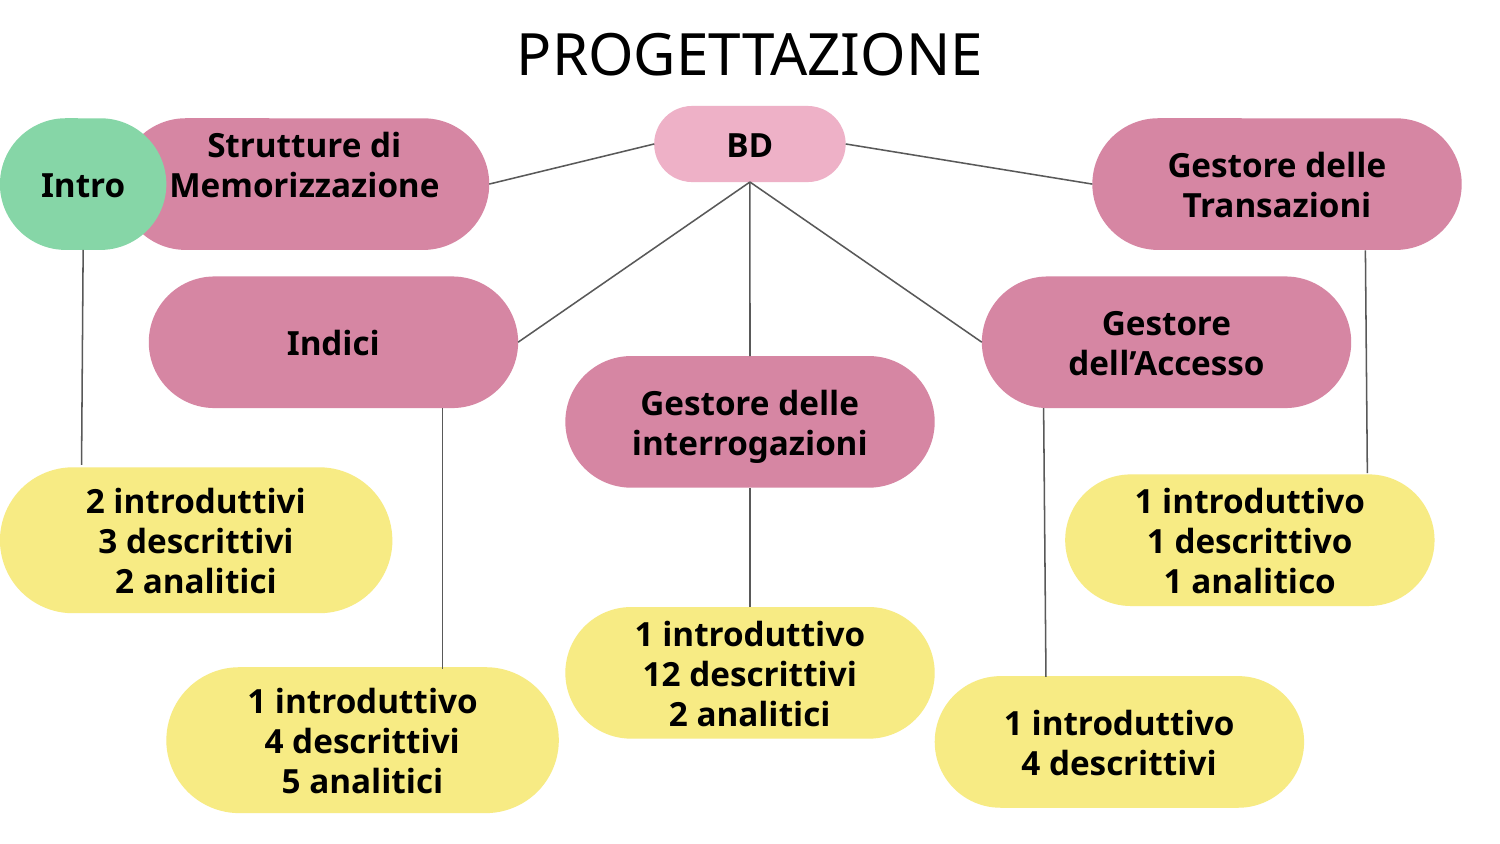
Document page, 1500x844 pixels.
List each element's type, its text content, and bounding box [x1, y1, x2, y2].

title PROGETTAZIONE [328, 12, 1172, 92]
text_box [517, 181, 748, 343]
text_box Intro [0, 118, 167, 250]
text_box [1043, 407, 1047, 678]
text_box BD [654, 105, 846, 180]
text_box 1 introduttivo 1 descrittivo 1 analitico [1065, 474, 1435, 607]
text_box Indici [148, 276, 518, 409]
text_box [845, 143, 1093, 185]
text_box Gestore dell’Accesso [982, 276, 1352, 409]
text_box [749, 181, 982, 343]
text_box Strutture di Memorizzazione [143, 118, 489, 250]
text_box Gestore delle interrogazioni [565, 356, 935, 488]
text_box Gestore delle Transazioni [1092, 118, 1462, 250]
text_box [489, 143, 655, 185]
text_box 1 introduttivo 12 descrittivi 2 analitici [565, 607, 935, 739]
text_box 1 introduttivo 4 descrittivi 5 analitici [166, 667, 559, 814]
text_box 1 introduttivo 4 descrittivi [934, 676, 1305, 808]
text_box 2 introduttivi 3 descrittivi 2 analitici [0, 467, 393, 614]
